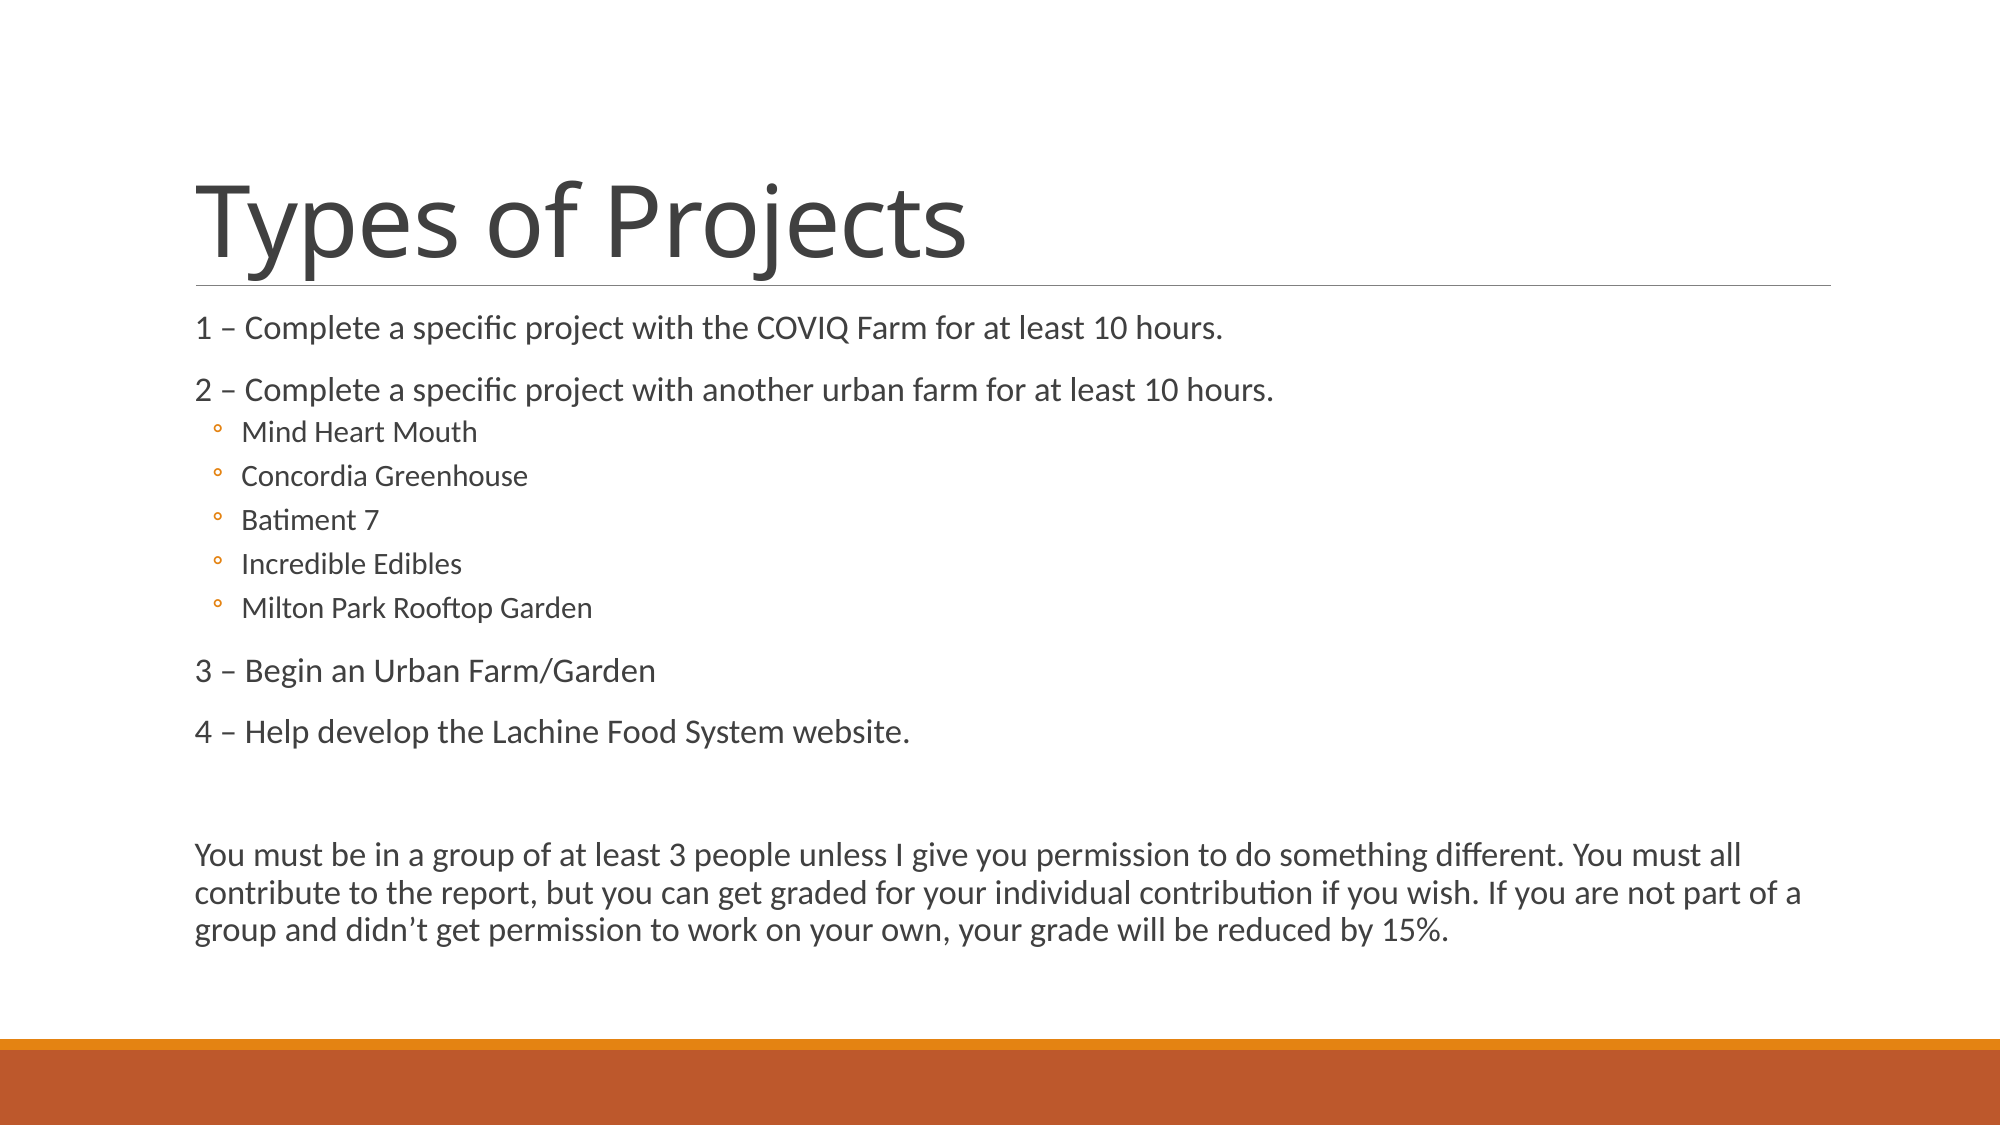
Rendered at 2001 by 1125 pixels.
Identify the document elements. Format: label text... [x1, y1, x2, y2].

title Types of Projects [180, 47, 1830, 285]
list 1 – Complete a specific project with the COVIQ Farm for at least 10 hours. 2 – Complete a specific project with another urban farm for at least 10 hours. Mind Heart Mouth Concordia Greenhouse Batiment 7 Incredible Edibles Milton Park Rooftop Garden 3 – Begin an Urban Farm/Garden 4 – Help develop the Lachine Food System website. You must be in a group of at least 3 people unless I give you permission to do something different. You must all contribute to the report, but you can get graded for your individual contribution if you wish. If you are not part of a group and didn’t get permission to work on your own, your grade will be reduced by 15%. [180, 302, 1830, 963]
